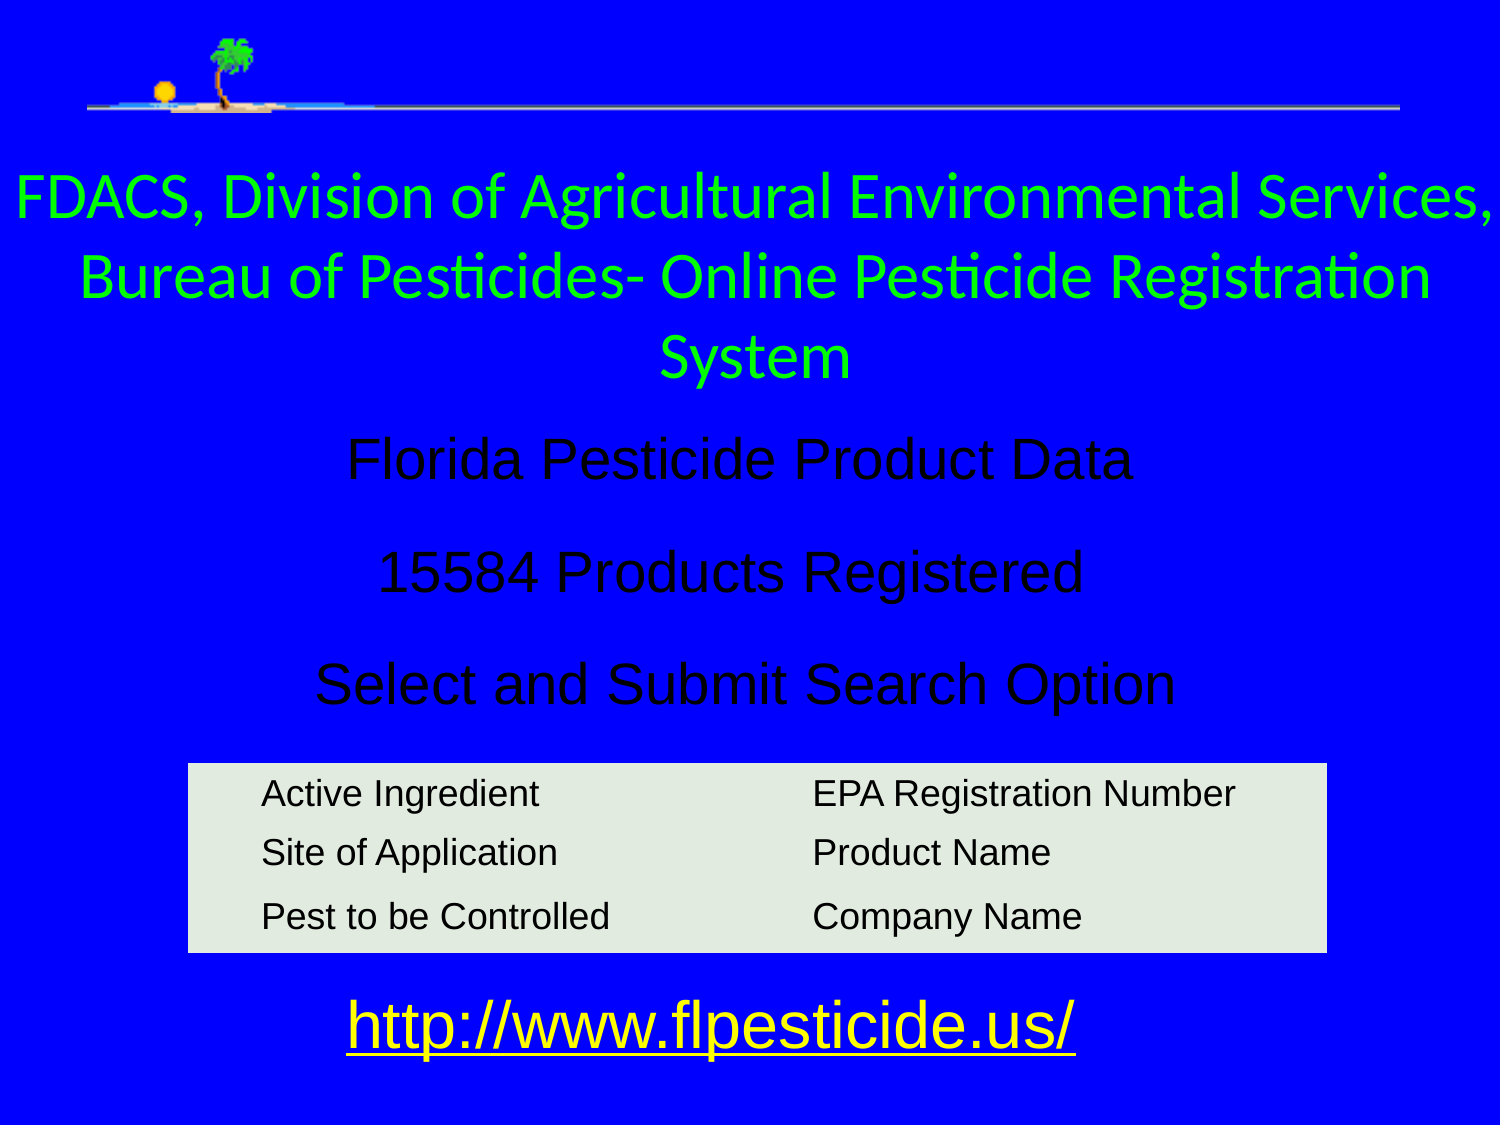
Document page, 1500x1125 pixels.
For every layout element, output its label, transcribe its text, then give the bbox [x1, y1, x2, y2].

text_box Florida Pesticide Product Data [331, 414, 1188, 499]
picture [87, 37, 1401, 113]
text_box http://www.flpesticide.us/ [331, 974, 1125, 1070]
text_box FDACS, Division of Agricultural Environmental Services, Bureau of Pesticides- Online Pesticide Registration System [0, 144, 1500, 400]
table_header Active Ingredient [188, 763, 812, 825]
table_cell Company Name [812, 880, 1327, 953]
text_box 15584 Products Registered [362, 526, 1122, 612]
table_header EPA Registration Number [812, 763, 1327, 825]
text_box Select and Submit Search Option [300, 639, 1225, 724]
table_cell Product Name [812, 825, 1327, 880]
table_cell Site of Application [188, 825, 812, 880]
table_cell Pest to be Controlled [188, 880, 812, 953]
